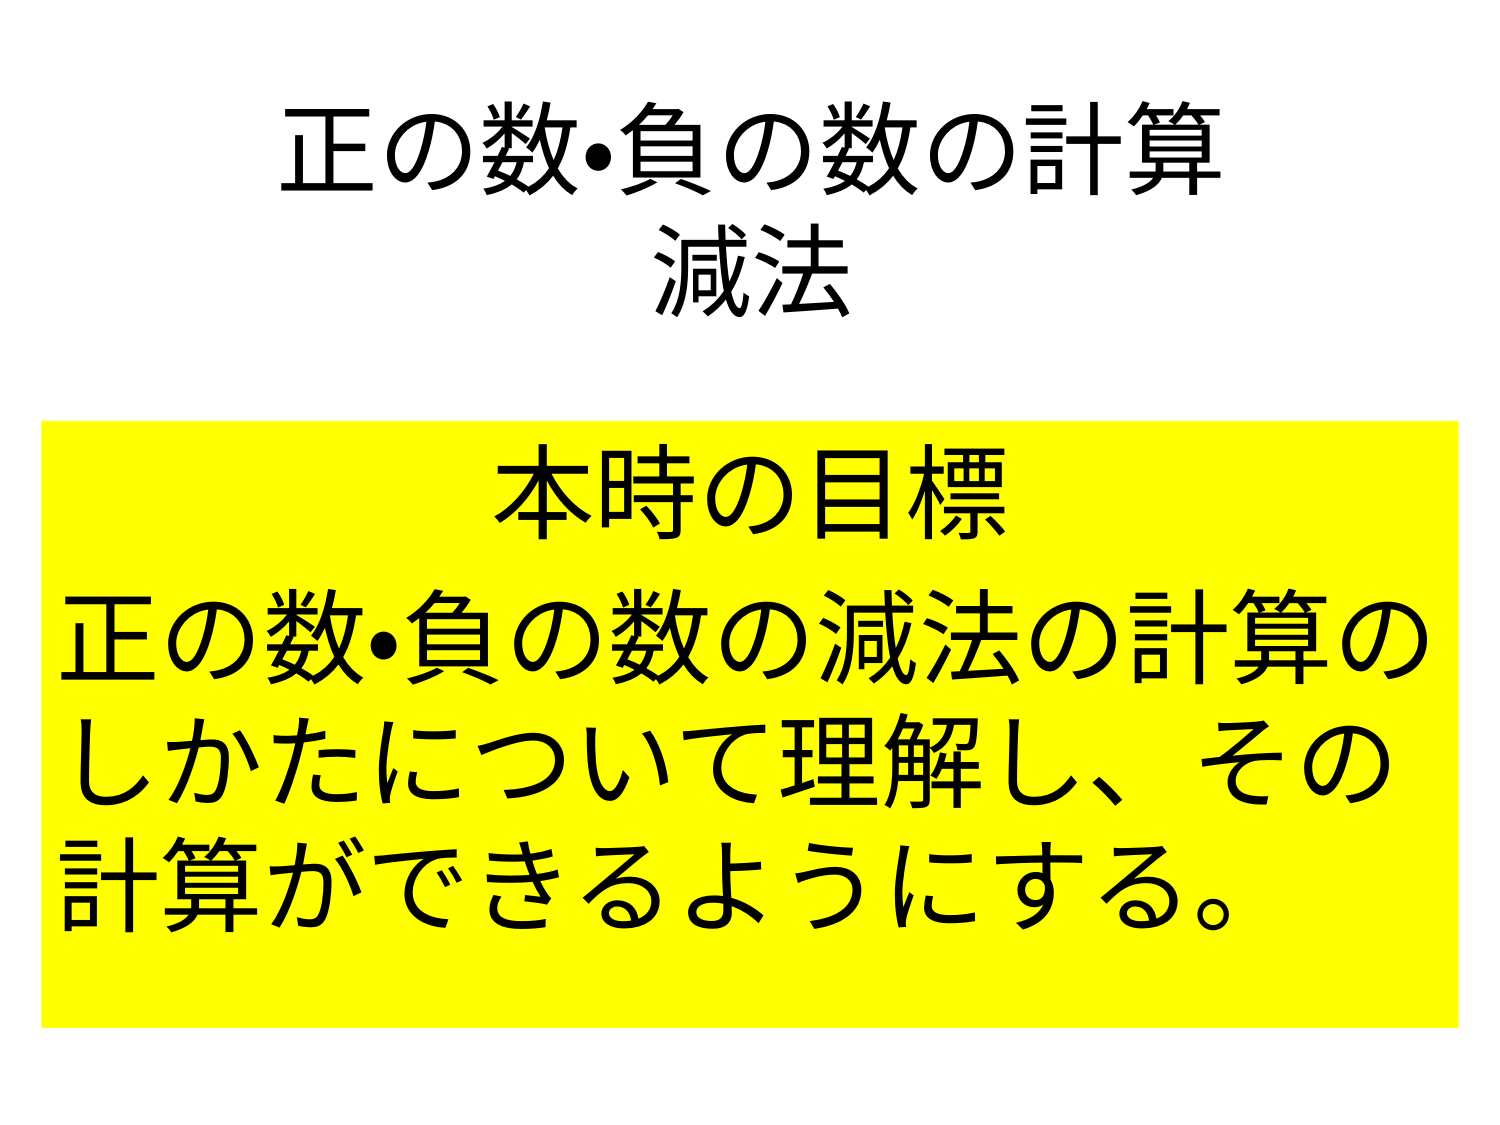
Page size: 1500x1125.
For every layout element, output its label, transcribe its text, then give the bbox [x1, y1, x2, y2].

title 正の数・負の数の計算 減法 [76, 78, 1427, 338]
list 本時の目標 正の数・負の数の減法の計算のしかたについて理解し、その計算ができるようにする。 [41, 420, 1459, 1028]
